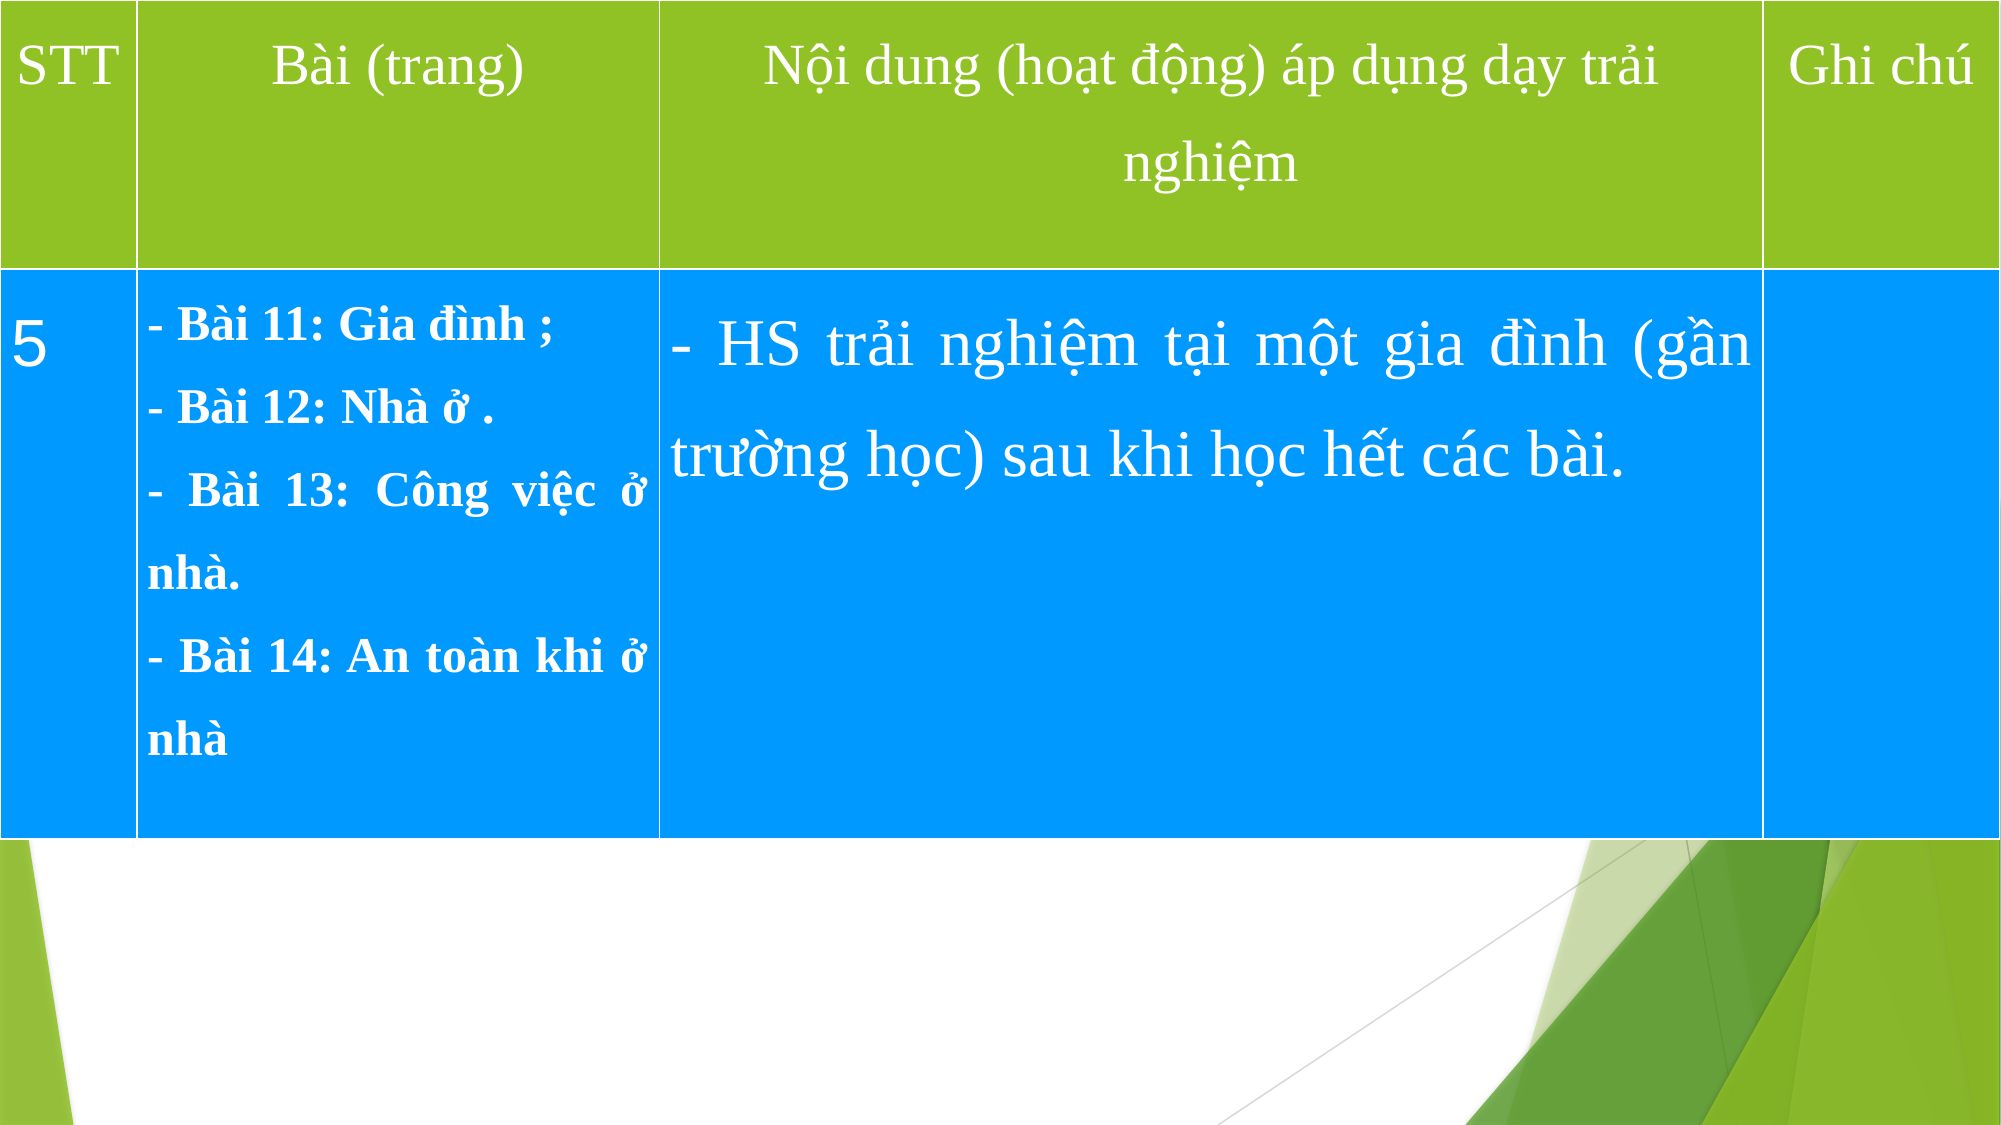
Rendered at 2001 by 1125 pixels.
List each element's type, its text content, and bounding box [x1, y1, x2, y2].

table_cell - Bài 11: Gia đình ; - Bài 12: Nhà ở . - Bài 13: Công việc ở nhà. - Bài 14: An toàn khi ở nhà [138, 270, 659, 838]
table_header Bài (trang) [138, 1, 659, 268]
table_header STT [1, 1, 136, 268]
table_header Nội dung (hoạt động) áp dụng dạy trải nghiệm [660, 1, 1762, 268]
table_cell - HS trải nghiệm tại một gia đình (gần trường học) sau khi học hết các bài. [660, 270, 1762, 838]
table_cell 5 [1, 270, 136, 838]
table_header Ghi chú [1764, 1, 1999, 268]
table_cell [1764, 270, 1999, 838]
